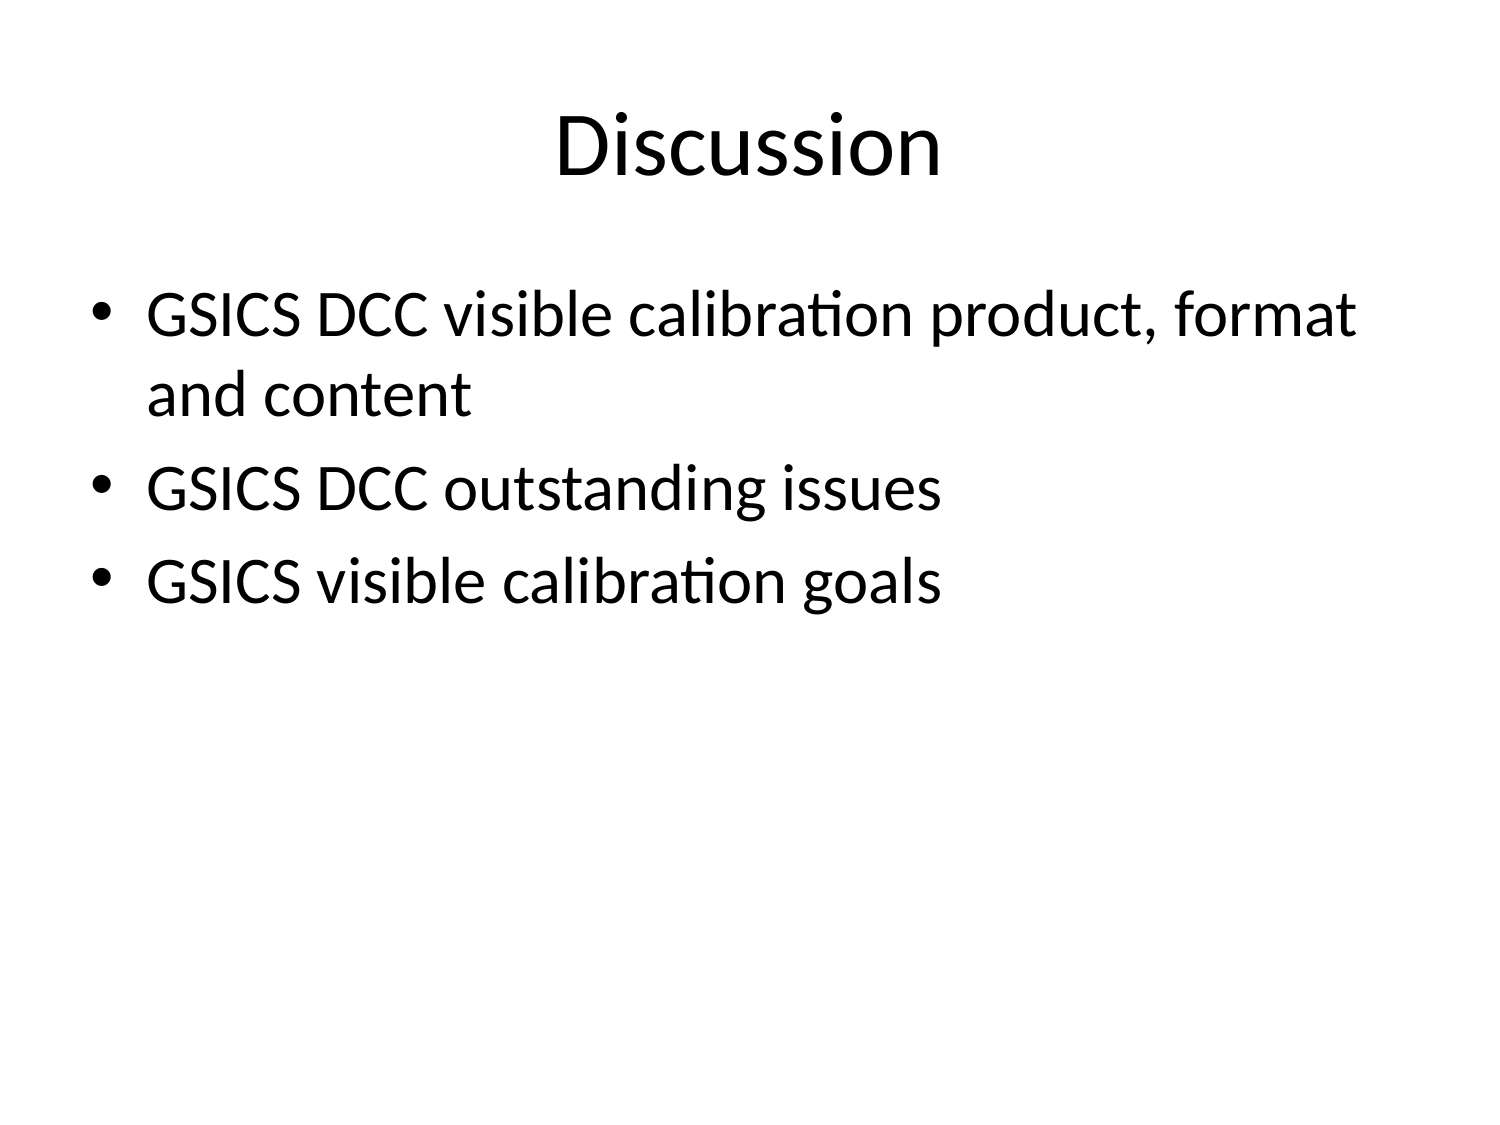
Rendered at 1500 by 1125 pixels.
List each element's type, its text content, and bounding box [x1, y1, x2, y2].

list GSICS DCC visible calibration product, format and content GSICS DCC outstanding issues GSICS visible calibration goals [75, 262, 1425, 1005]
title Discussion [75, 45, 1425, 233]
